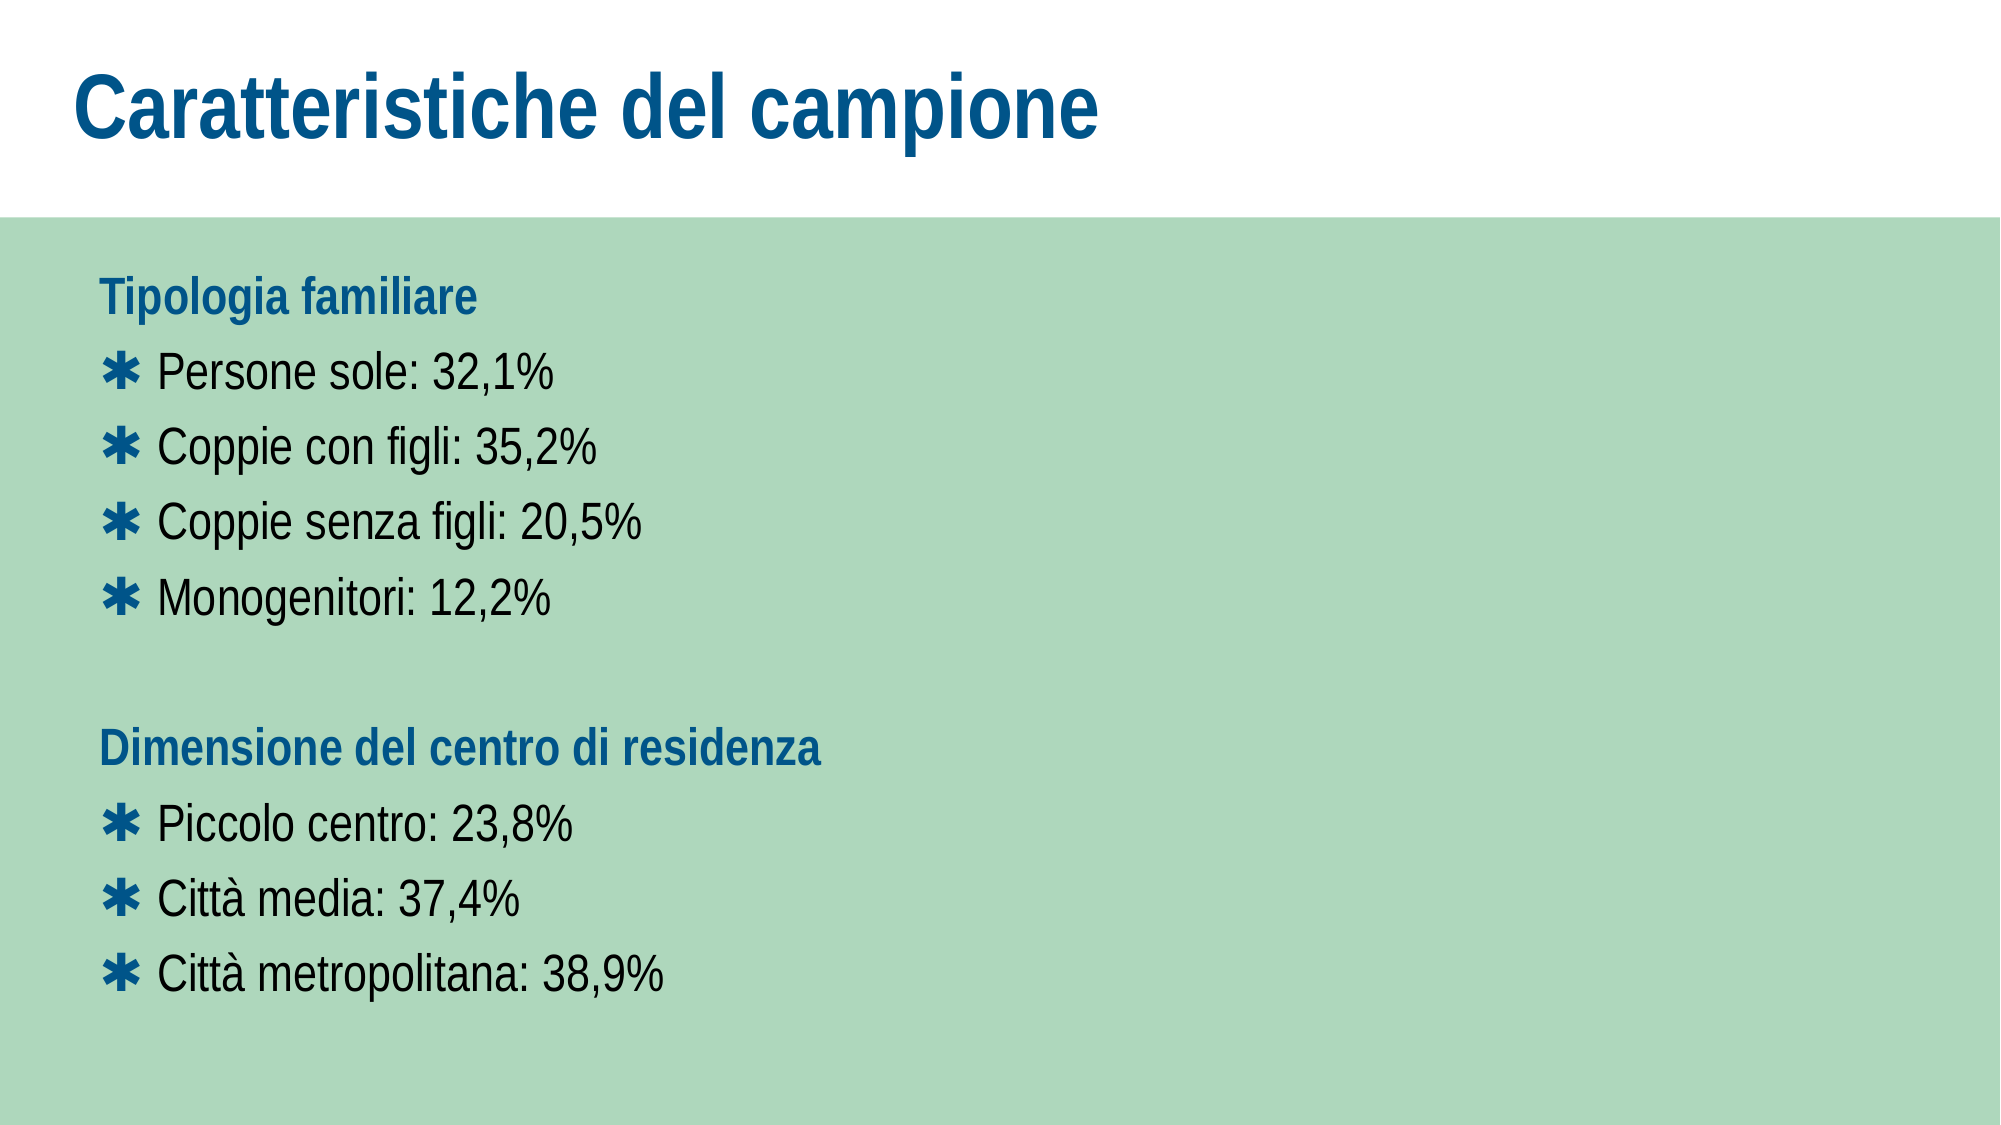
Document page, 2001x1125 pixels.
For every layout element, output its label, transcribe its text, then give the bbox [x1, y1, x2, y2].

list Tipologia familiare Persone sole: 32,1% Coppie con figli: 35,2% Coppie senza figli: 20,5% Monogenitori: 12,2% Dimensione del centro di residenza Piccolo centro: 23,8% Città media: 37,4% Città metropolitana: 38,9% [84, 261, 1810, 1017]
title Caratteristiche del campione [0, 0, 2000, 218]
